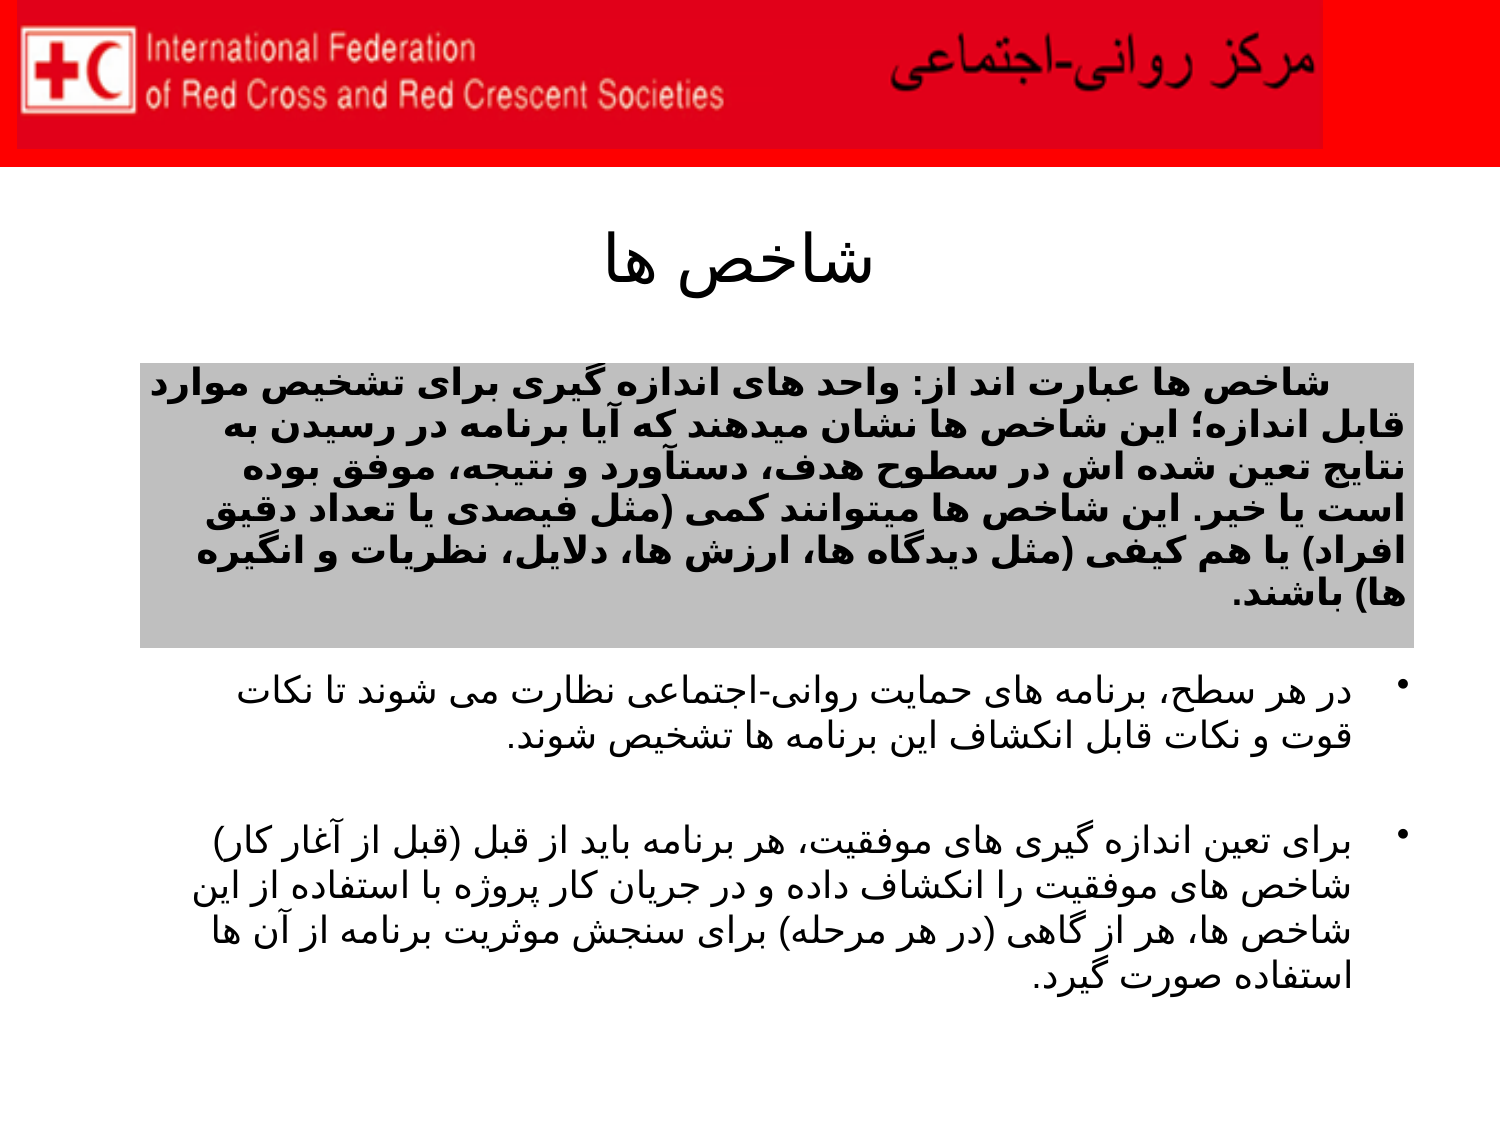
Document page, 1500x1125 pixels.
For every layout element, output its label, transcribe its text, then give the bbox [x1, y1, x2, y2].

text_box [538, 736, 570, 797]
table_header شاخص ها عبارت اند از: واحد های اندازه گیری برای تشخیص موارد قابل اندازه؛ این شاخص ها نشان میدهند که آیا برنامه در رسیدن به نتایج تعین شده اش در سطوح هدف، دستآورد و نتیجه، موفق بوده است یا خیر. این شاخص ها میتوانند کمی (مثل فیصدی یا تعداد دقیق افراد) یا هم کیفی (مثل دیدگاه ها، ارزش ها، دلایل، نظریات و انگیره ها) باشند. [140, 363, 1414, 648]
picture [0, 0, 1500, 167]
title شاخص ها [64, 196, 1416, 315]
list در هر سطح، برنامه های حمایت روانی-اجتماعی نظارت می شوند تا نکات قوت و نکات قابل انکشاف این برنامه ها تشخیص شوند. برای تعین اندازه گیری های موفقیت، هر برنامه باید از قبل (قبل از آغار کار) شاخص های موفقیت را انکشاف داده و در جریان کار پروژه با استفاده از این شاخص ها، هر از گاهی (در هر مرحله) برای سنجش موثریت برنامه از آن ها استفاده صورت گیرد. [147, 538, 1426, 1071]
